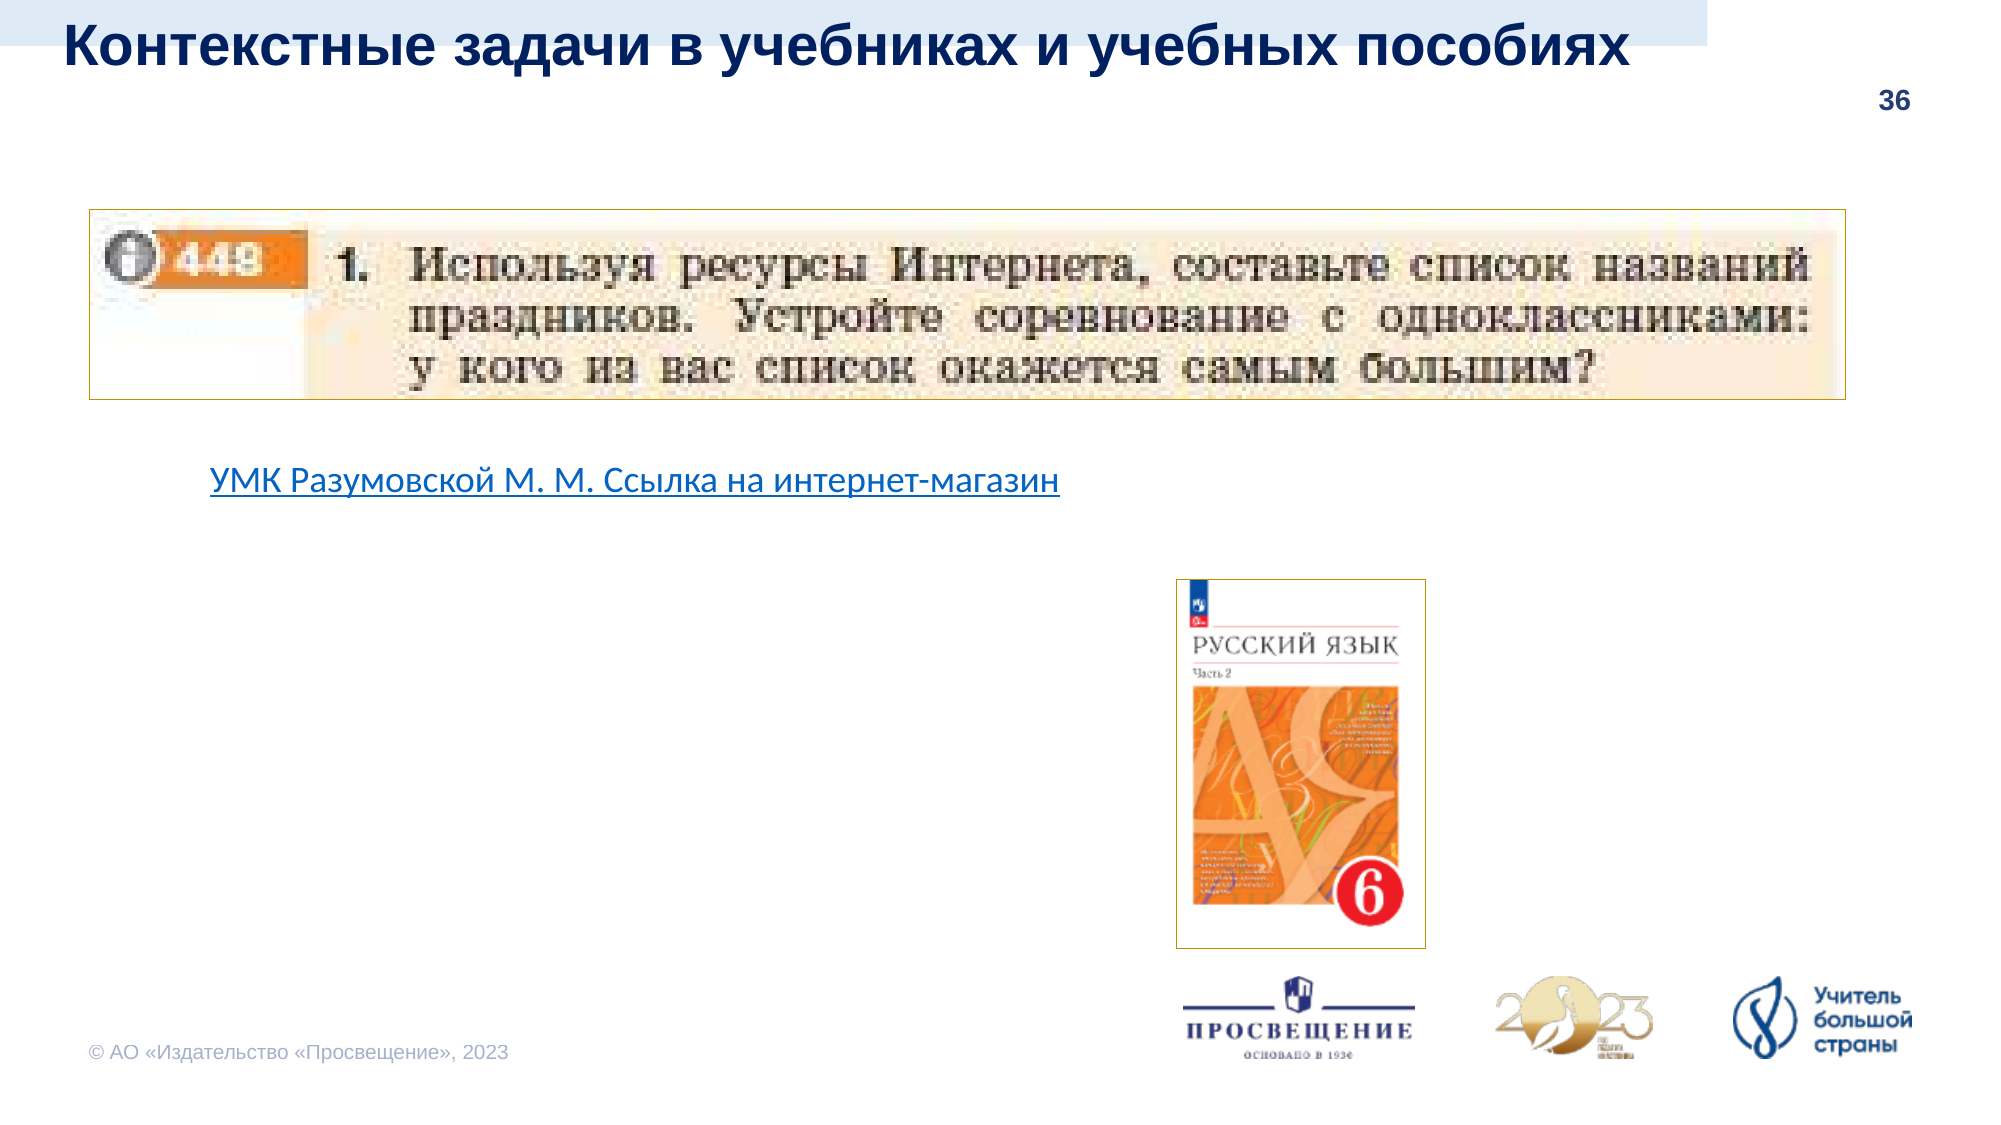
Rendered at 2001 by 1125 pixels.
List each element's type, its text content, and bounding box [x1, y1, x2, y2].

picture [1183, 976, 1415, 1059]
picture [1176, 579, 1426, 949]
picture [89, 209, 1846, 400]
picture [1495, 976, 1653, 1059]
text_box Контекстные задачи в учебниках и учебных пособиях [0, 0, 1708, 46]
picture [1733, 976, 1912, 1059]
text_box УМК Разумовской М. М. Ссылка на интернет-магазин [195, 447, 1189, 508]
text_box © АО «Издательство «Просвещение», 2023 [88, 1038, 582, 1064]
